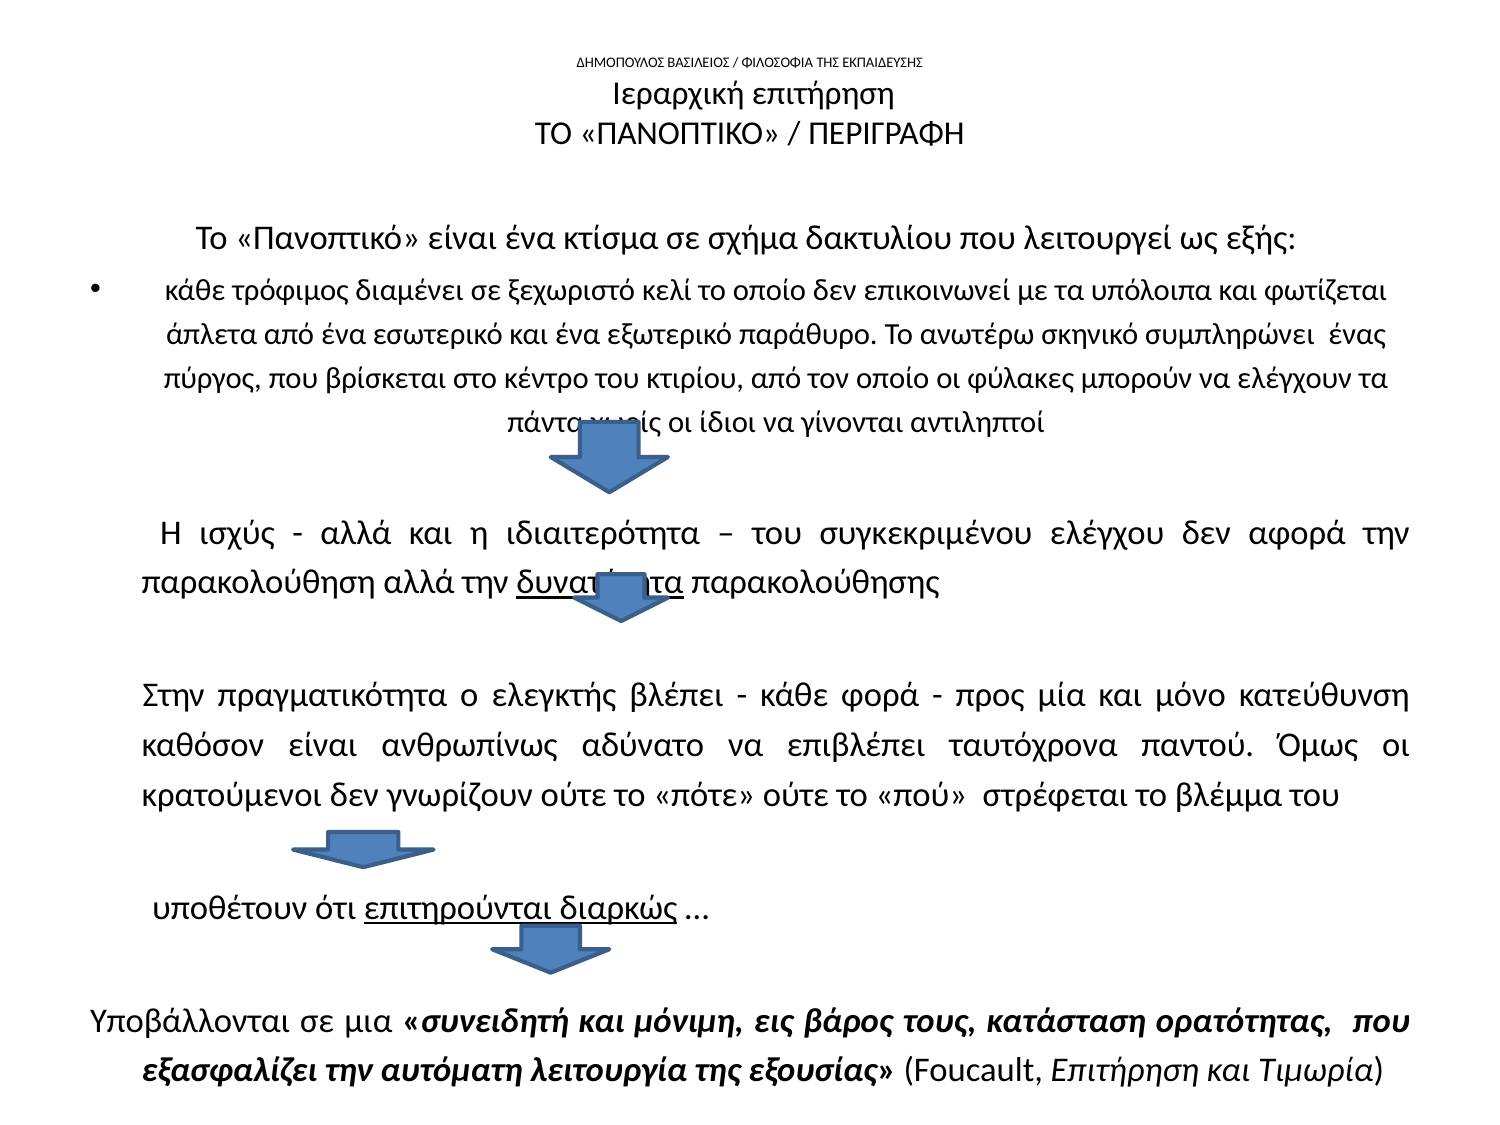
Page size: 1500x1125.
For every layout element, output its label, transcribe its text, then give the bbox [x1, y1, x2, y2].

text_box [572, 572, 670, 623]
list Το «Πανοπτικό» είναι ένα κτίσμα σε σχήμα δακτυλίου που λειτουργεί ως εξής: κάθε τρόφιμος διαμένει σε ξεχωριστό κελί το οποίο δεν επικοινωνεί με τα υπόλοιπα και φωτίζεται άπλετα από ένα εσωτερικό και ένα εξωτερικό παράθυρο. Το ανωτέρω σκηνικό συμπληρώνει ένας πύργος, που βρίσκεται στο κέντρο του κτιρίου, από τον οποίο οι φύλακες μπορούν να ελέγχουν τα πάντα χωρίς οι ίδιοι να γίνονται αντιληπτοί Η ισχύς - αλλά και η ιδιαιτερότητα – του συγκεκριμένου ελέγχου δεν αφορά την παρακολούθηση αλλά την δυνατότητα παρακολούθησης Στην πραγματικότητα ο ελεγκτής βλέπει - κάθε φορά - προς μία και μόνο κατεύθυνση καθόσον είναι ανθρωπίνως αδύνατο να επιβλέπει ταυτόχρονα παντού. Όμως οι κρατούμενοι δεν γνωρίζουν ούτε το «πότε» ούτε το «πού» στρέφεται το βλέμμα του υποθέτουν ότι επιτηρούνται διαρκώς … Υποβάλλονται σε μια «συνειδητή και μόνιμη, εις βάρος τους, κατάσταση ορατότητας, που εξασφαλίζει την αυτόματη λειτουργία της εξουσίας» (Foucault, Επιτήρηση και Τιμωρία) [75, 199, 1425, 1125]
title ΔΗΜΟΠΟΥΛΟΣ ΒΑΣΙΛΕΙΟΣ / ΦΙΛΟΣΟΦΙΑ ΤΗΣ ΕΚΠΑΙΔΕΥΣΗΣ Ιεραρχική επιτήρηση ΤΟ «ΠΑΝΟΠΤΙΚΟ» / ΠΕΡΙΓΡΑΦΗ [75, 45, 1425, 199]
text_box [490, 923, 612, 975]
text_box [548, 419, 670, 495]
text_box [290, 829, 436, 870]
